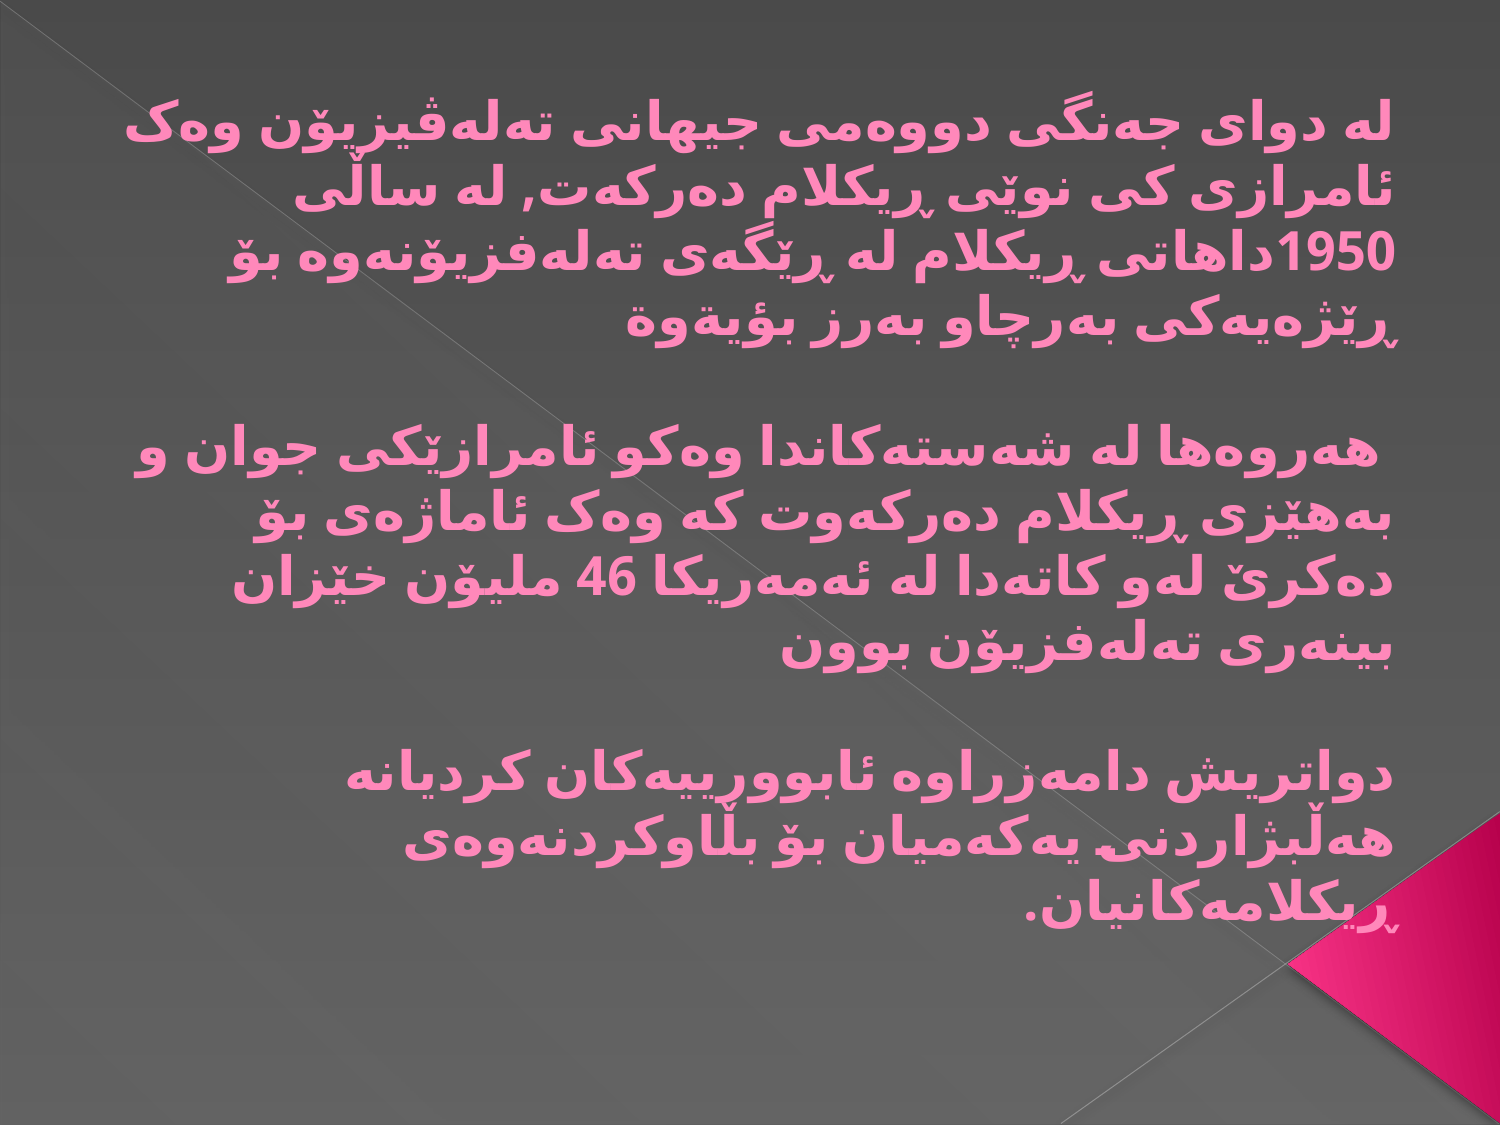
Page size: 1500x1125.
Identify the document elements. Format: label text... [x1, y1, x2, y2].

subtitle لە دوای جەنگی دووەمی جیهانی تەلەڤیزیۆن وەک ئامرازی کی نوێی ڕیکلام دەرکەت, لە ساڵی 1950داهاتی ڕیکلام لە ڕێگەی تەلەفزیۆنەوە بۆ ڕێژەیەکی بەرچاو بەرز بؤيةوة هەروەها لە شەستەکاندا وەکو ئامرازێکی جوان و بەهێزی ڕیکلام دەرکەوت کە وەک ئاماژەی بۆ دەکرێ لەو کاتەدا لە ئەمەریکا 46 ملیۆن خێزان بینەری تەلەفزیۆن بوون دواتریش دامەزراوە ئابوورییەکان کردیانە هەڵبژاردنی یەکەمیان بۆ بڵاوکردنەوەی ڕیکلامەکانیان. [88, 19, 1412, 643]
